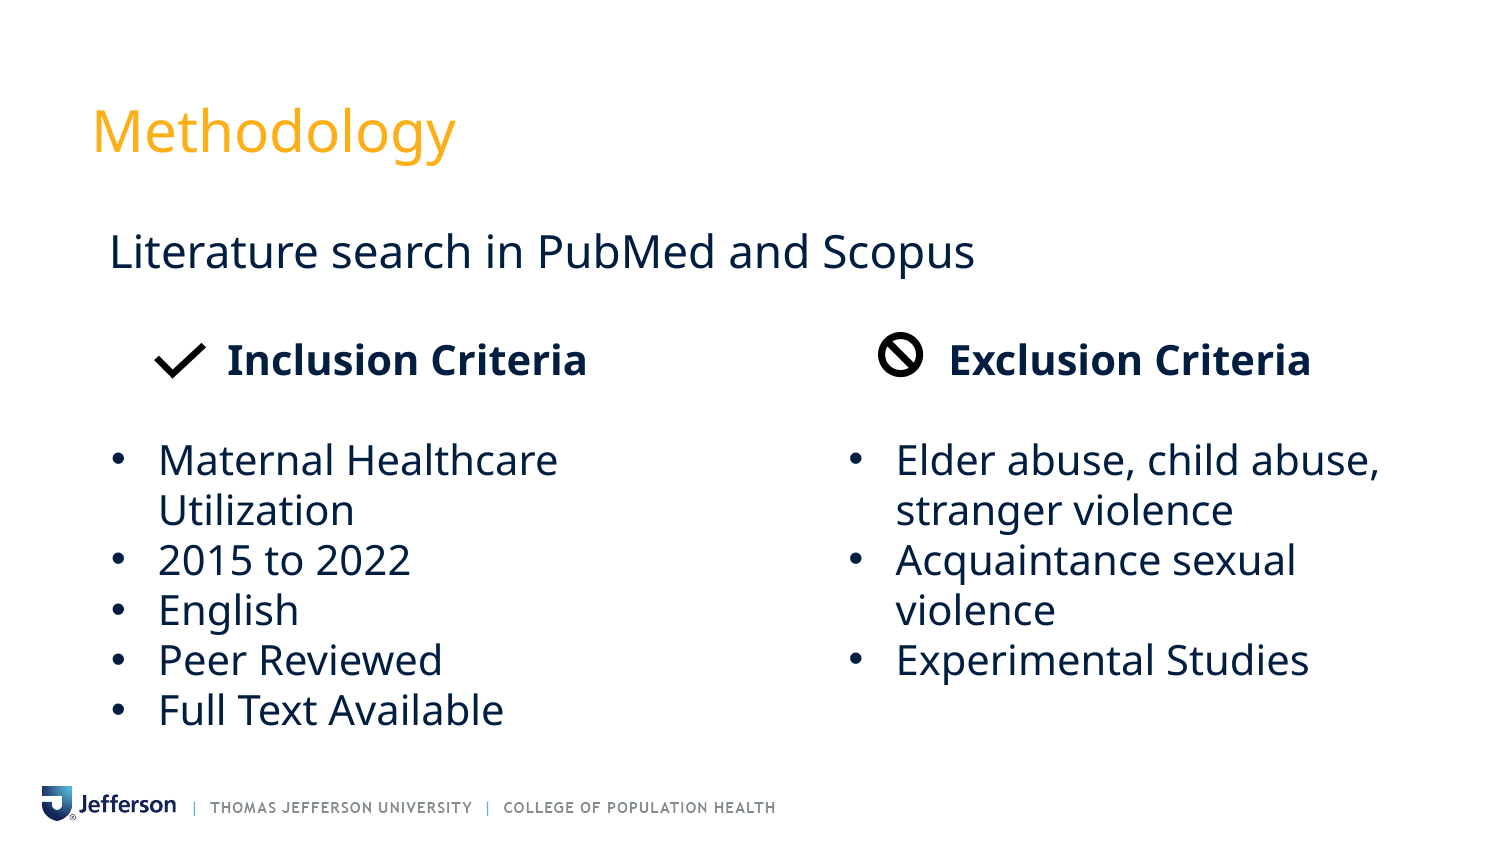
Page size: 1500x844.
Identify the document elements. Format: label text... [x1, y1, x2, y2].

list Literature search in PubMed and Scopus [75, 214, 1425, 335]
picture [871, 325, 930, 384]
picture [153, 333, 207, 388]
text_box Inclusion Criteria Maternal Healthcare Utilization 2015 to 2022 English Peer Reviewed Full Text Available [95, 326, 721, 742]
text_box Exclusion Criteria Elder abuse, child abuse, stranger violence Acquaintance sexual violence Experimental Studies [833, 326, 1427, 741]
title Methodology [76, 57, 1427, 202]
picture [0, 770, 1500, 844]
